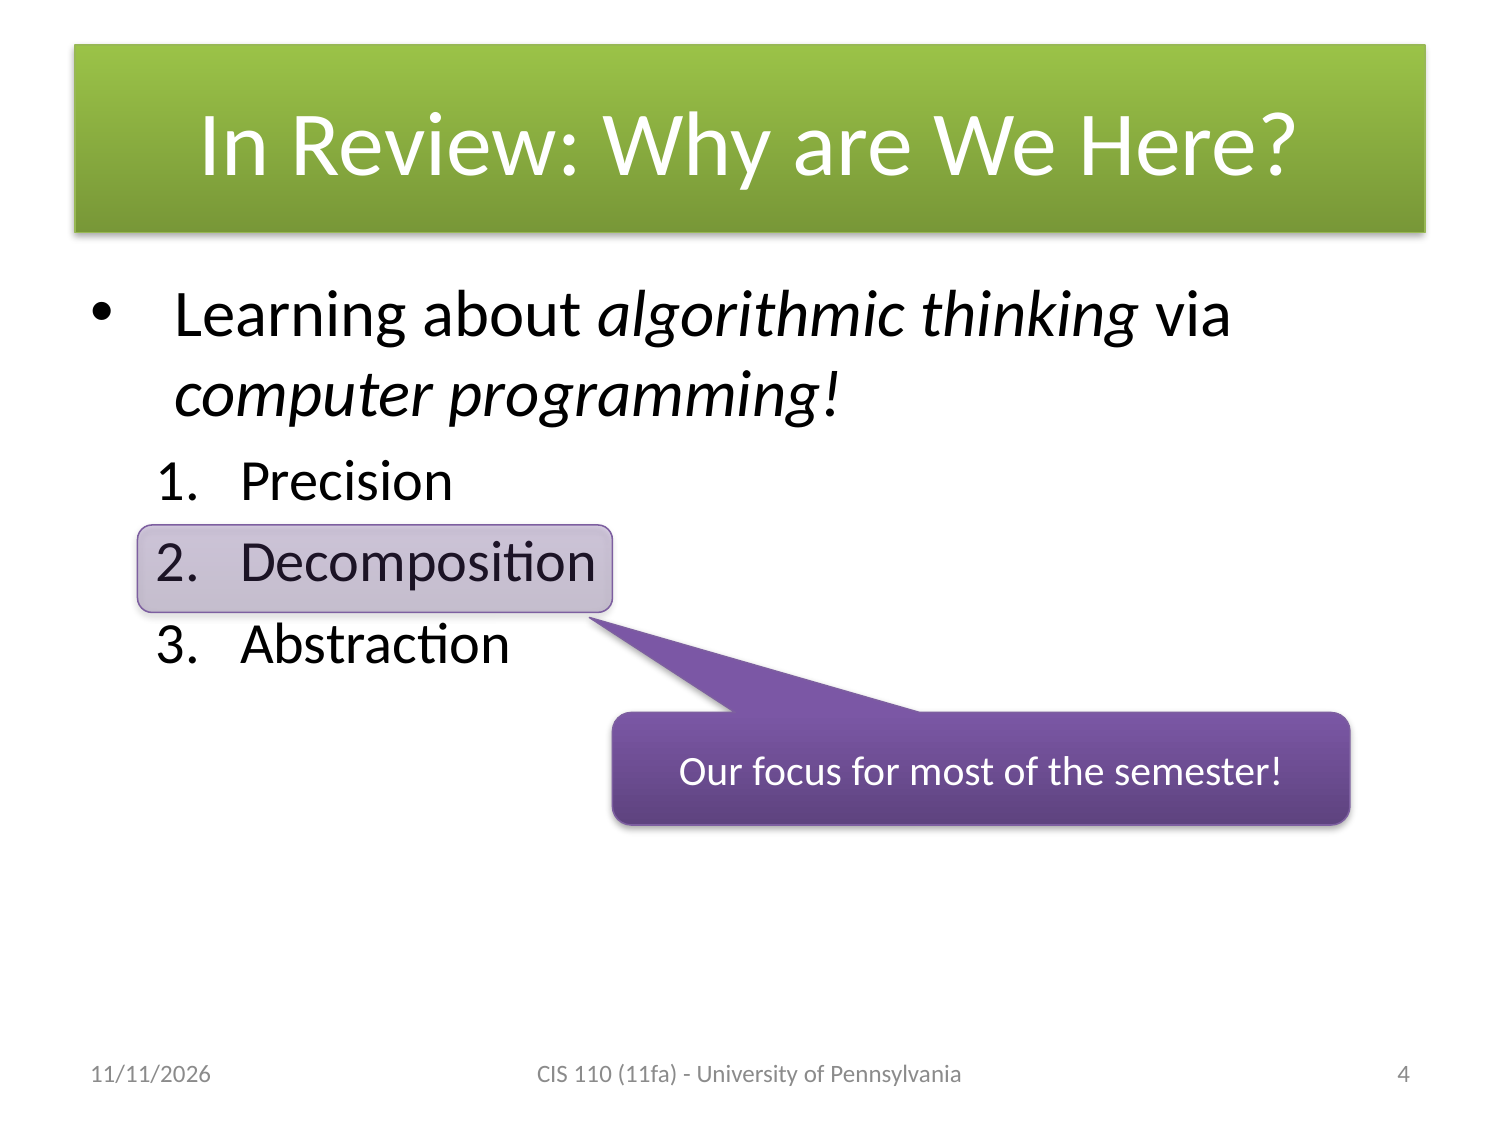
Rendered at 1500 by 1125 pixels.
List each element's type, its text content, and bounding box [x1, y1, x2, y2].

footer CIS 110 (11fa) - University of Pennsylvania [512, 1042, 988, 1103]
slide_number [75, 1042, 425, 1103]
slide_number 4 [1074, 1042, 1425, 1103]
list Learning about algorithmic thinking via computer programming! Precision Decomposition Abstraction [75, 262, 1425, 1005]
title In Review: Why are We Here? [74, 44, 1426, 233]
text_box Our focus for most of the semester! [588, 616, 1351, 826]
text_box [136, 524, 614, 614]
